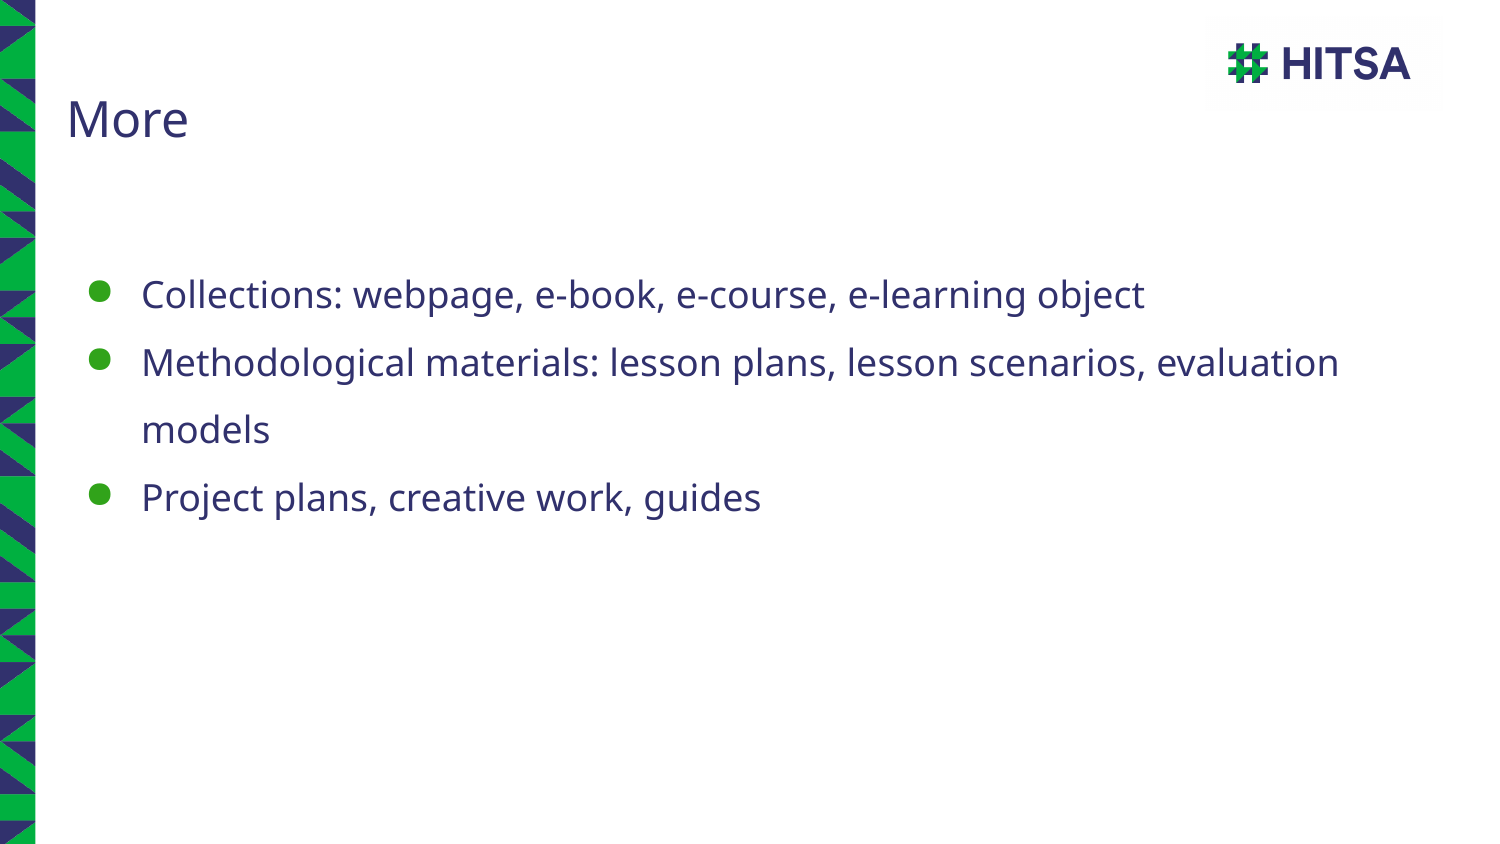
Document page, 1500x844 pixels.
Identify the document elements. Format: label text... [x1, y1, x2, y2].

list Collections: webpage, e-book, e-course, e-learning object Methodological materials: lesson plans, lesson scenarios, evaluation models Project plans, creative work, guides [51, 189, 1449, 750]
picture [1205, 16, 1443, 72]
title More [51, 72, 1449, 176]
